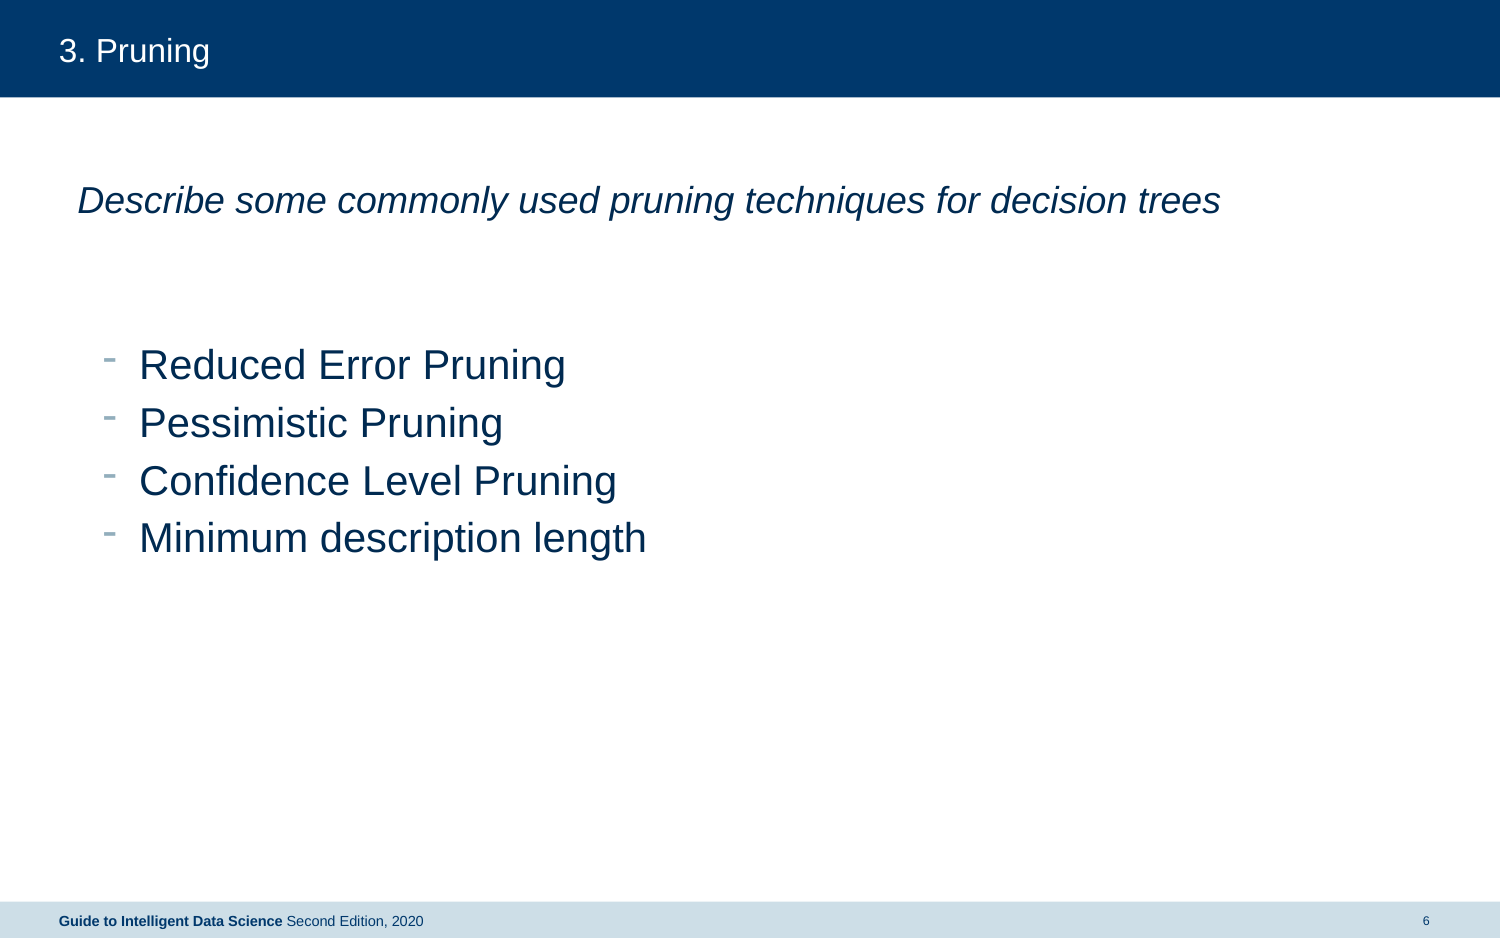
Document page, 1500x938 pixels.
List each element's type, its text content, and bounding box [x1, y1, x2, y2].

title 3. Pruning [58, 28, 1442, 70]
list Reduced Error Pruning Pessimistic Pruning Confidence Level Pruning Minimum description length [59, 337, 1434, 855]
footer Guide to Intelligent Data Science Second Edition, 2020 [58, 900, 717, 938]
slide_number 6 [1411, 900, 1442, 938]
list Describe some commonly used pruning techniques for decision trees [77, 124, 1415, 274]
